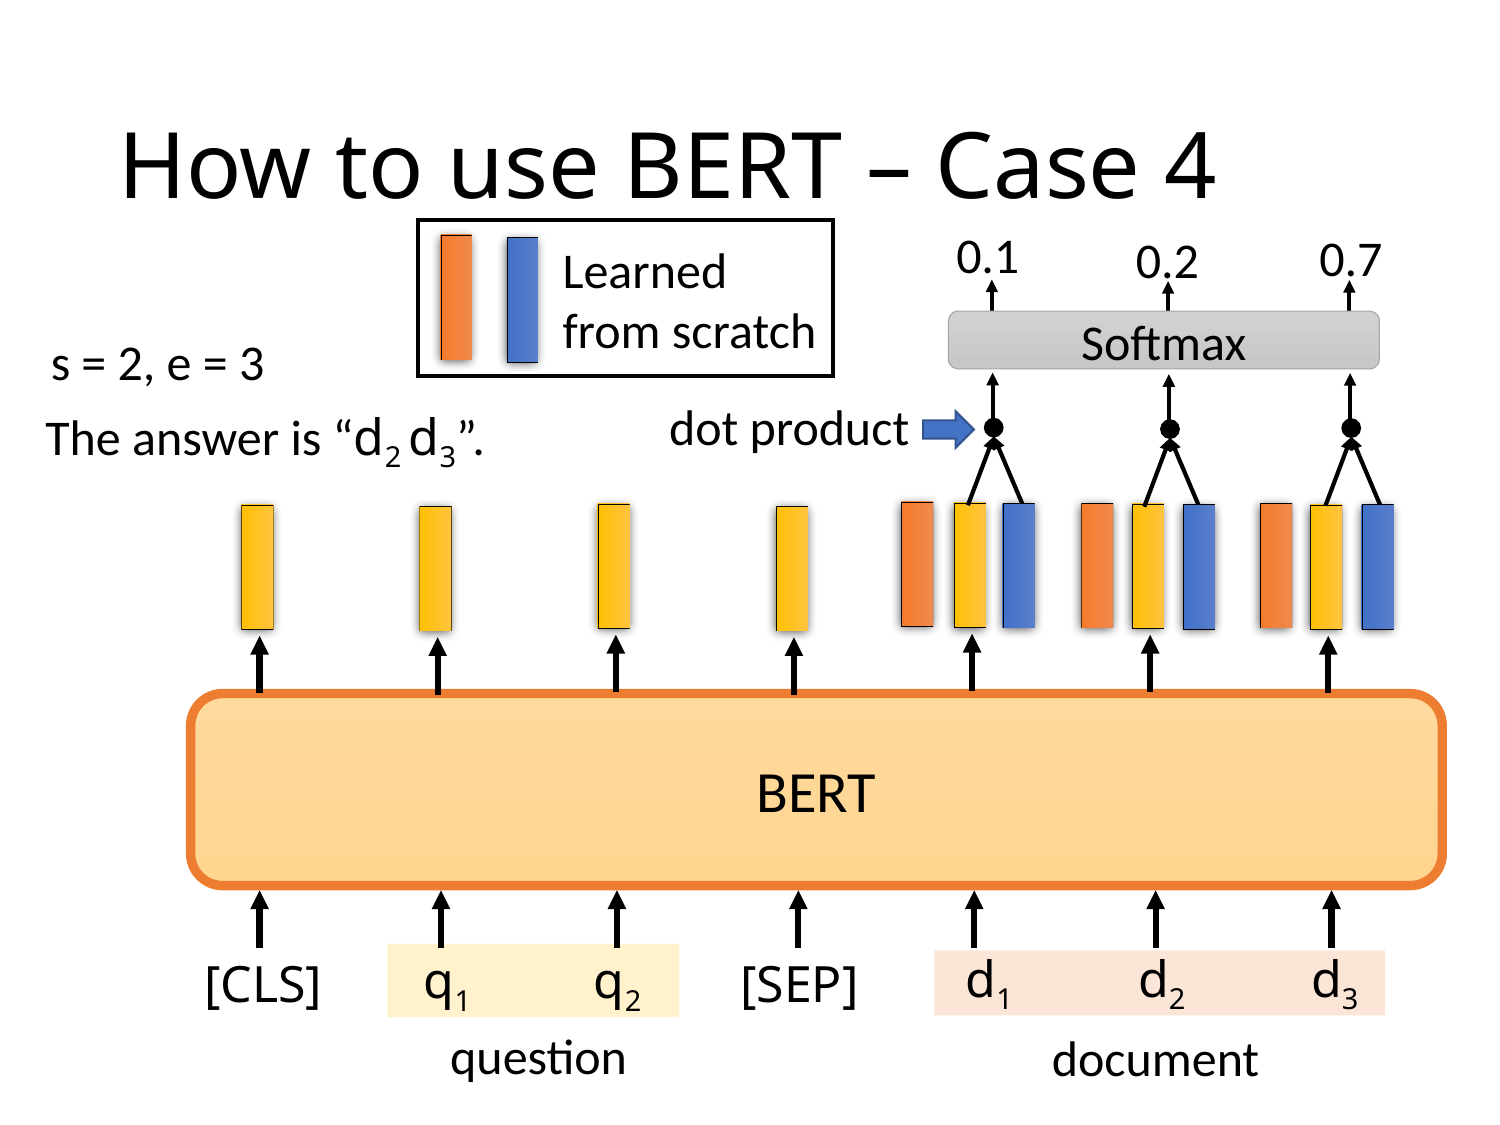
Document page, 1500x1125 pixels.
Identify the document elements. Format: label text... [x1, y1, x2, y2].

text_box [967, 436, 994, 506]
text_box [1341, 418, 1362, 436]
text_box dot product [631, 388, 925, 464]
text_box [983, 418, 1004, 436]
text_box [708, 890, 891, 1022]
text_box [1361, 504, 1394, 630]
text_box 0.1 [913, 216, 1063, 291]
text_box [993, 436, 1024, 507]
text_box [1325, 436, 1352, 506]
text_box [1260, 503, 1293, 628]
text_box question [395, 1018, 682, 1092]
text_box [1170, 437, 1200, 509]
text_box BERT [190, 693, 1443, 887]
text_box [241, 504, 274, 694]
text_box [1182, 504, 1215, 630]
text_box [775, 506, 808, 695]
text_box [1351, 436, 1382, 508]
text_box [172, 890, 355, 1022]
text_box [897, 939, 1426, 1016]
text_box [1002, 503, 1035, 628]
text_box [922, 408, 976, 451]
text_box [901, 501, 934, 627]
text_box document [1012, 1018, 1299, 1094]
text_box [356, 941, 708, 1018]
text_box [1144, 437, 1171, 507]
text_box [1160, 419, 1180, 437]
text_box 0.2 [1092, 220, 1242, 296]
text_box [418, 219, 833, 377]
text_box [597, 503, 630, 693]
text_box s = 2, e = 3 [36, 322, 550, 398]
text_box Softmax [947, 310, 1381, 370]
title How to use BERT – Case 4 [103, 59, 1397, 278]
text_box 0.7 [1276, 218, 1426, 294]
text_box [1131, 503, 1164, 693]
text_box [419, 506, 452, 695]
text_box The answer is “d2 d3”. [30, 397, 545, 481]
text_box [1309, 504, 1342, 694]
text_box [1081, 503, 1114, 628]
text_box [953, 502, 986, 692]
